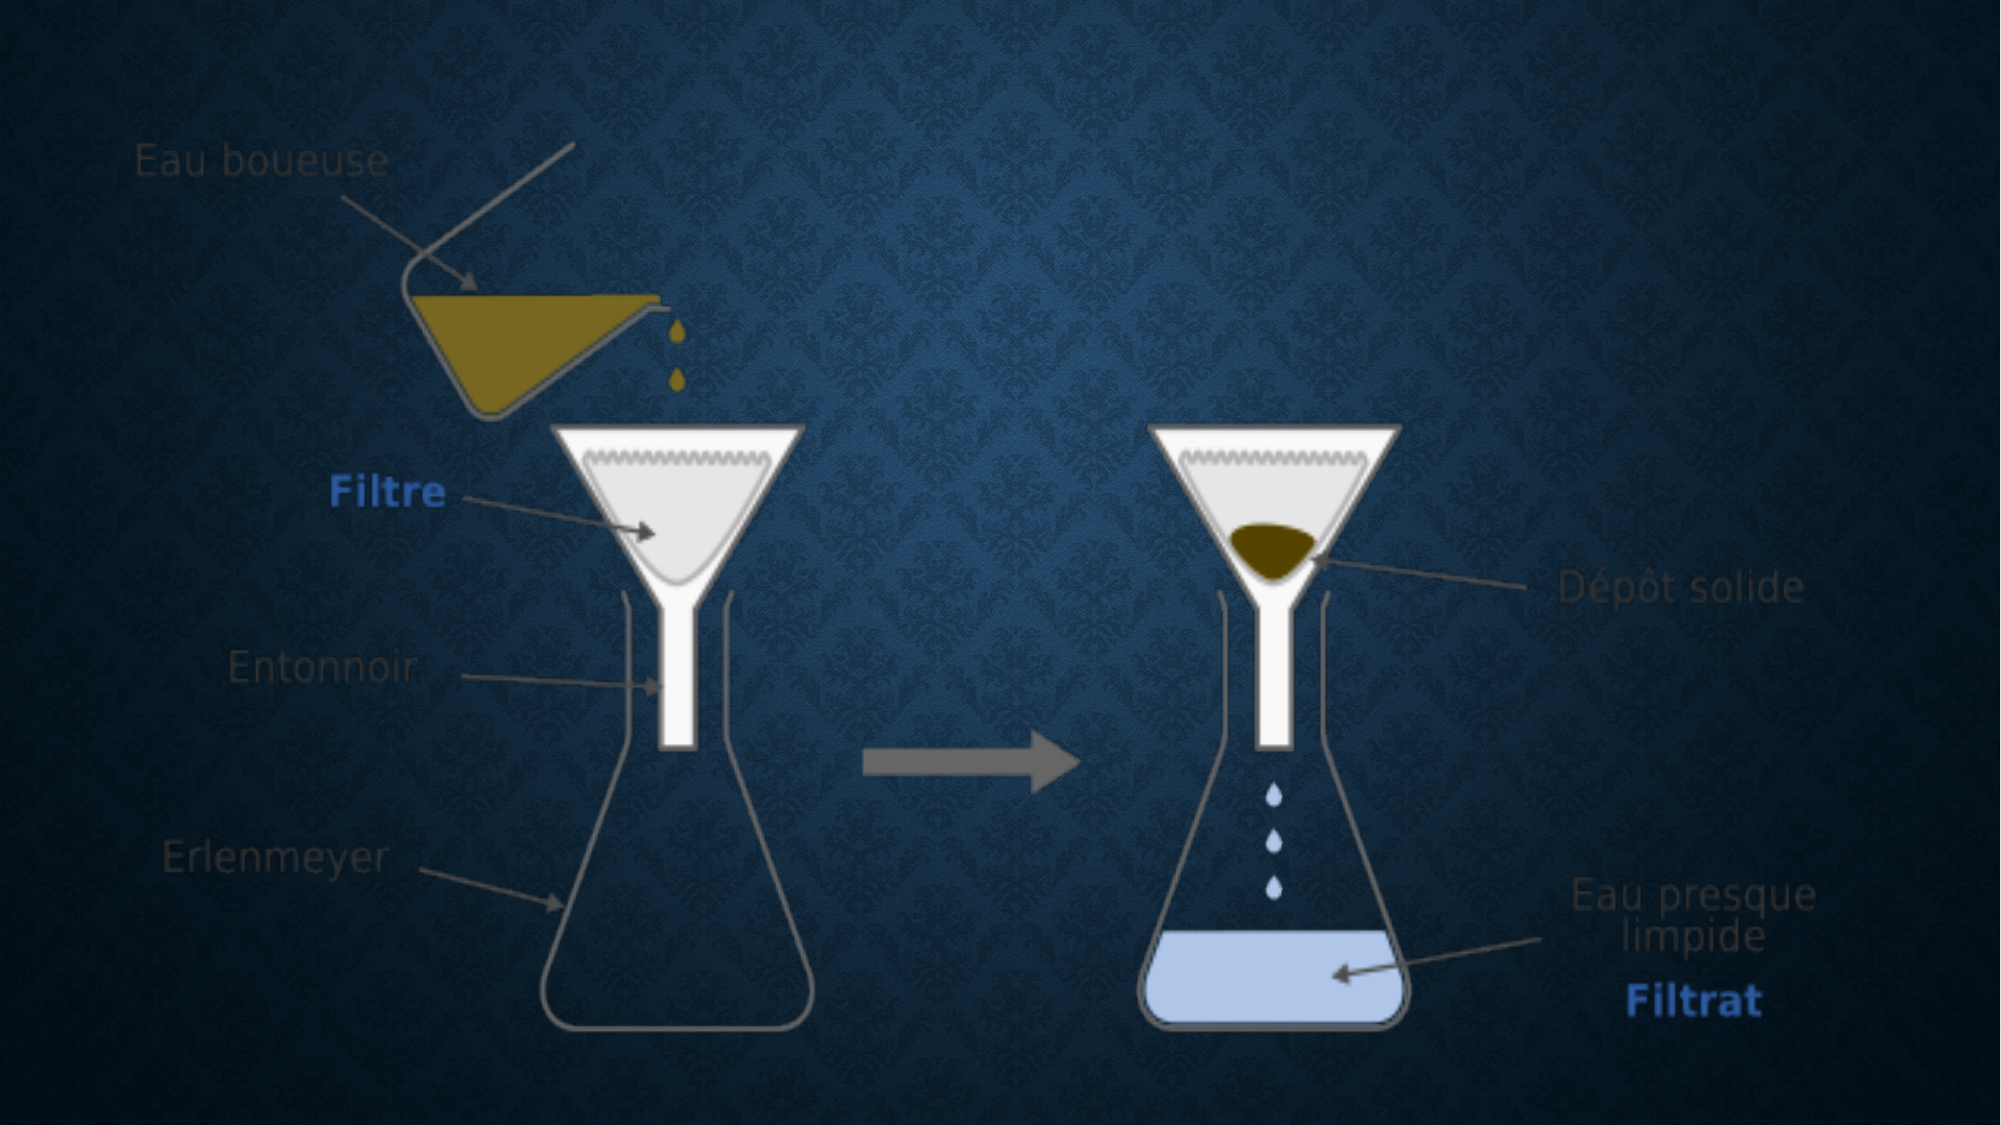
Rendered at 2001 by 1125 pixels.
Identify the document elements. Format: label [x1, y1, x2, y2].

list [110, 111, 1844, 1062]
